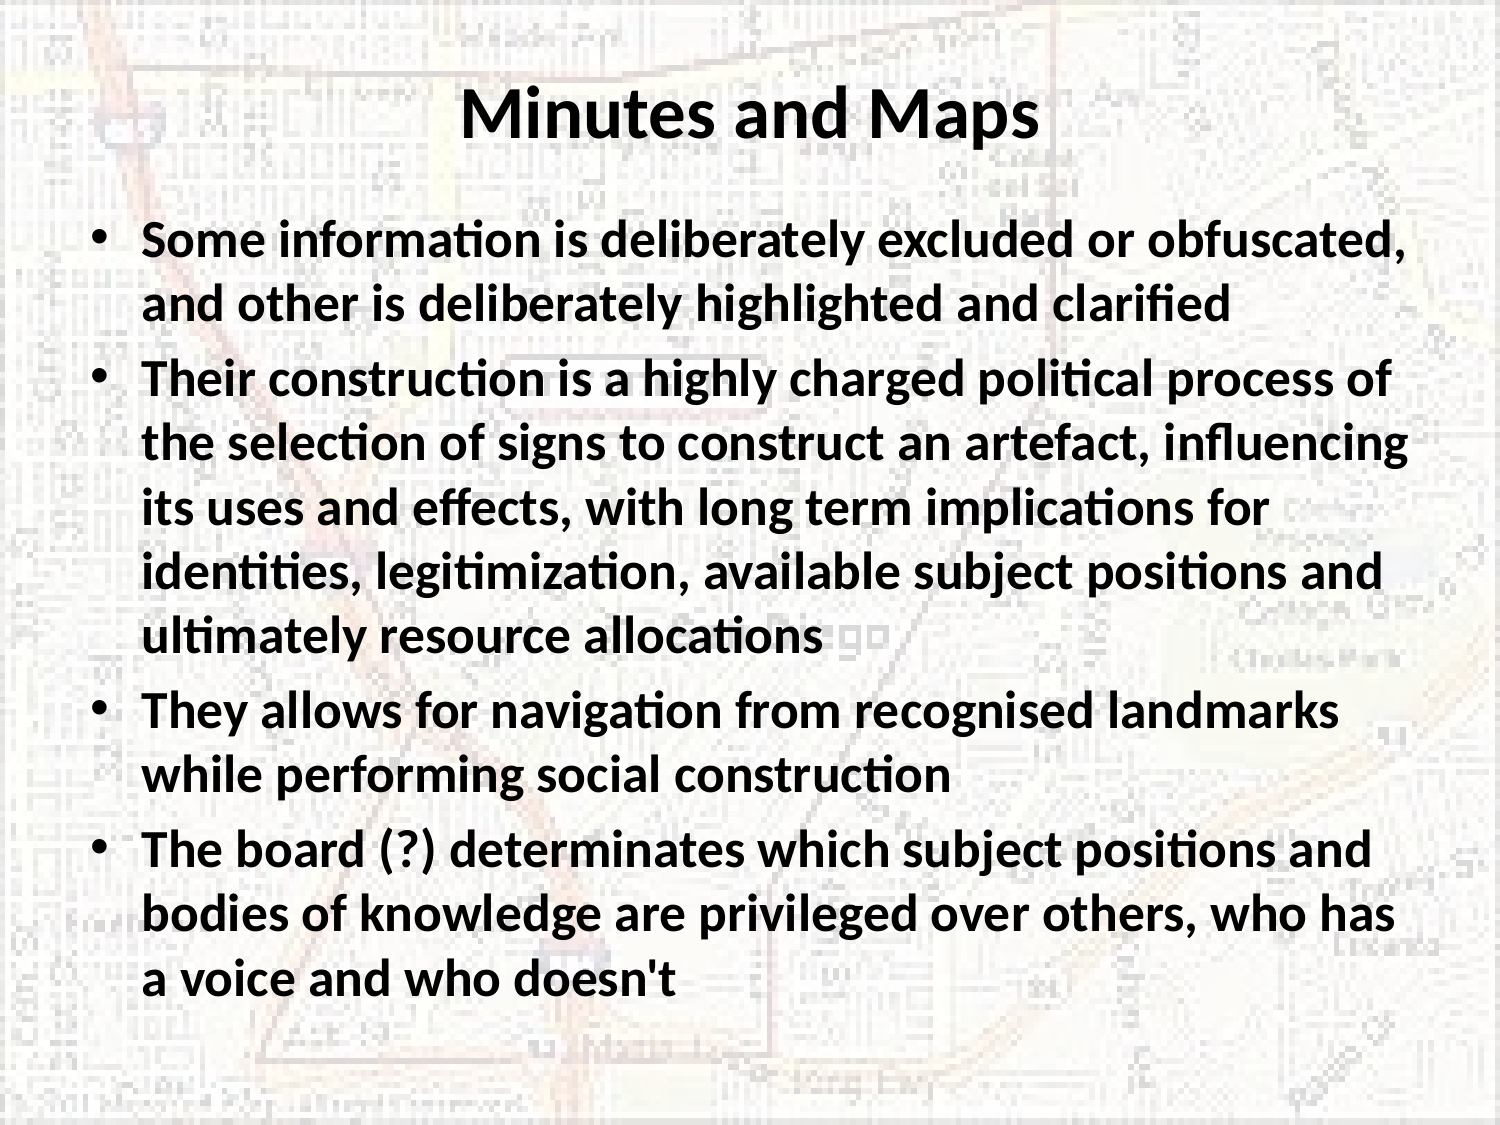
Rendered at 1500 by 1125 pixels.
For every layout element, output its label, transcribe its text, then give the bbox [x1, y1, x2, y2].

list Some information is deliberately excluded or obfuscated, and other is deliberately highlighted and clarified Their construction is a highly charged political process of the selection of signs to construct an artefact, influencing its uses and effects, with long term implications for identities, legitimization, available subject positions and ultimately resource allocations They allows for navigation from recognised landmarks while performing social construction The board (?) determinates which subject positions and bodies of knowledge are privileged over others, who has a voice and who doesn't [75, 196, 1425, 1083]
title Minutes and Maps [75, 45, 1425, 173]
